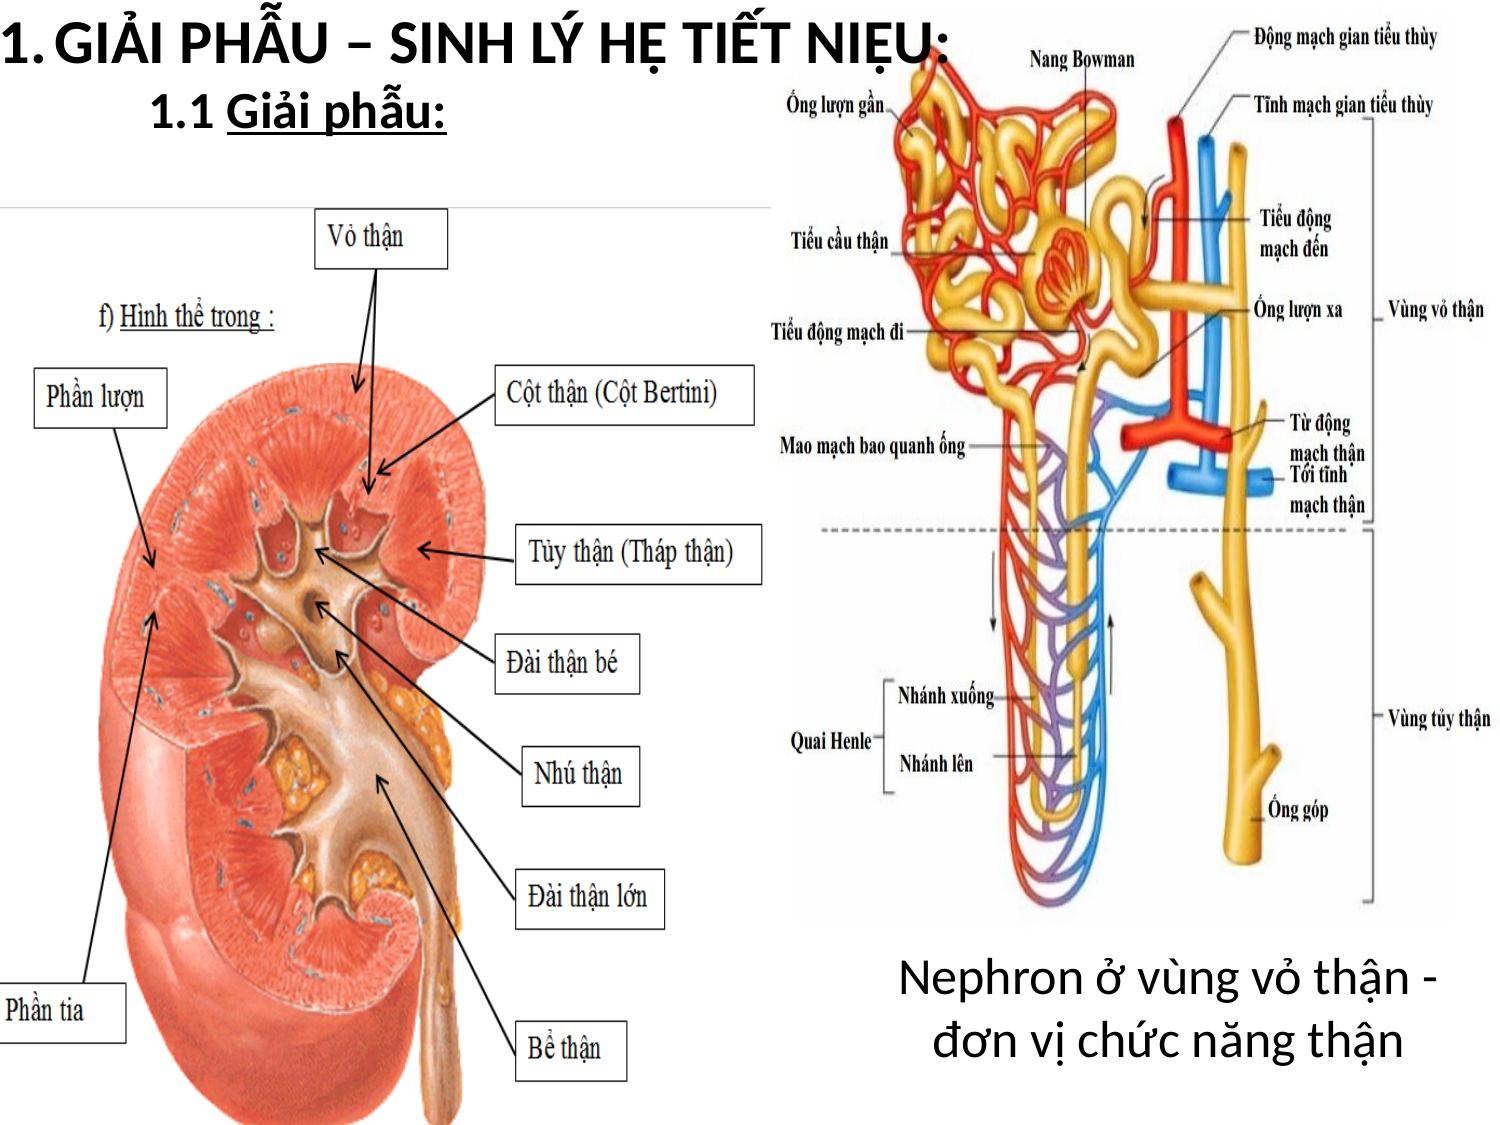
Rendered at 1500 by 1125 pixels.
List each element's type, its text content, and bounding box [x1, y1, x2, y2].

picture [0, 2, 1500, 1125]
text_box GIẢI PHẪU – SINH LÝ HỆ TIẾT NIỆU: 1.1 Giải phẫu: [0, 0, 1180, 147]
text_box Nephron ở vùng vỏ thận - đơn vị chức năng thận [835, 935, 1500, 1075]
